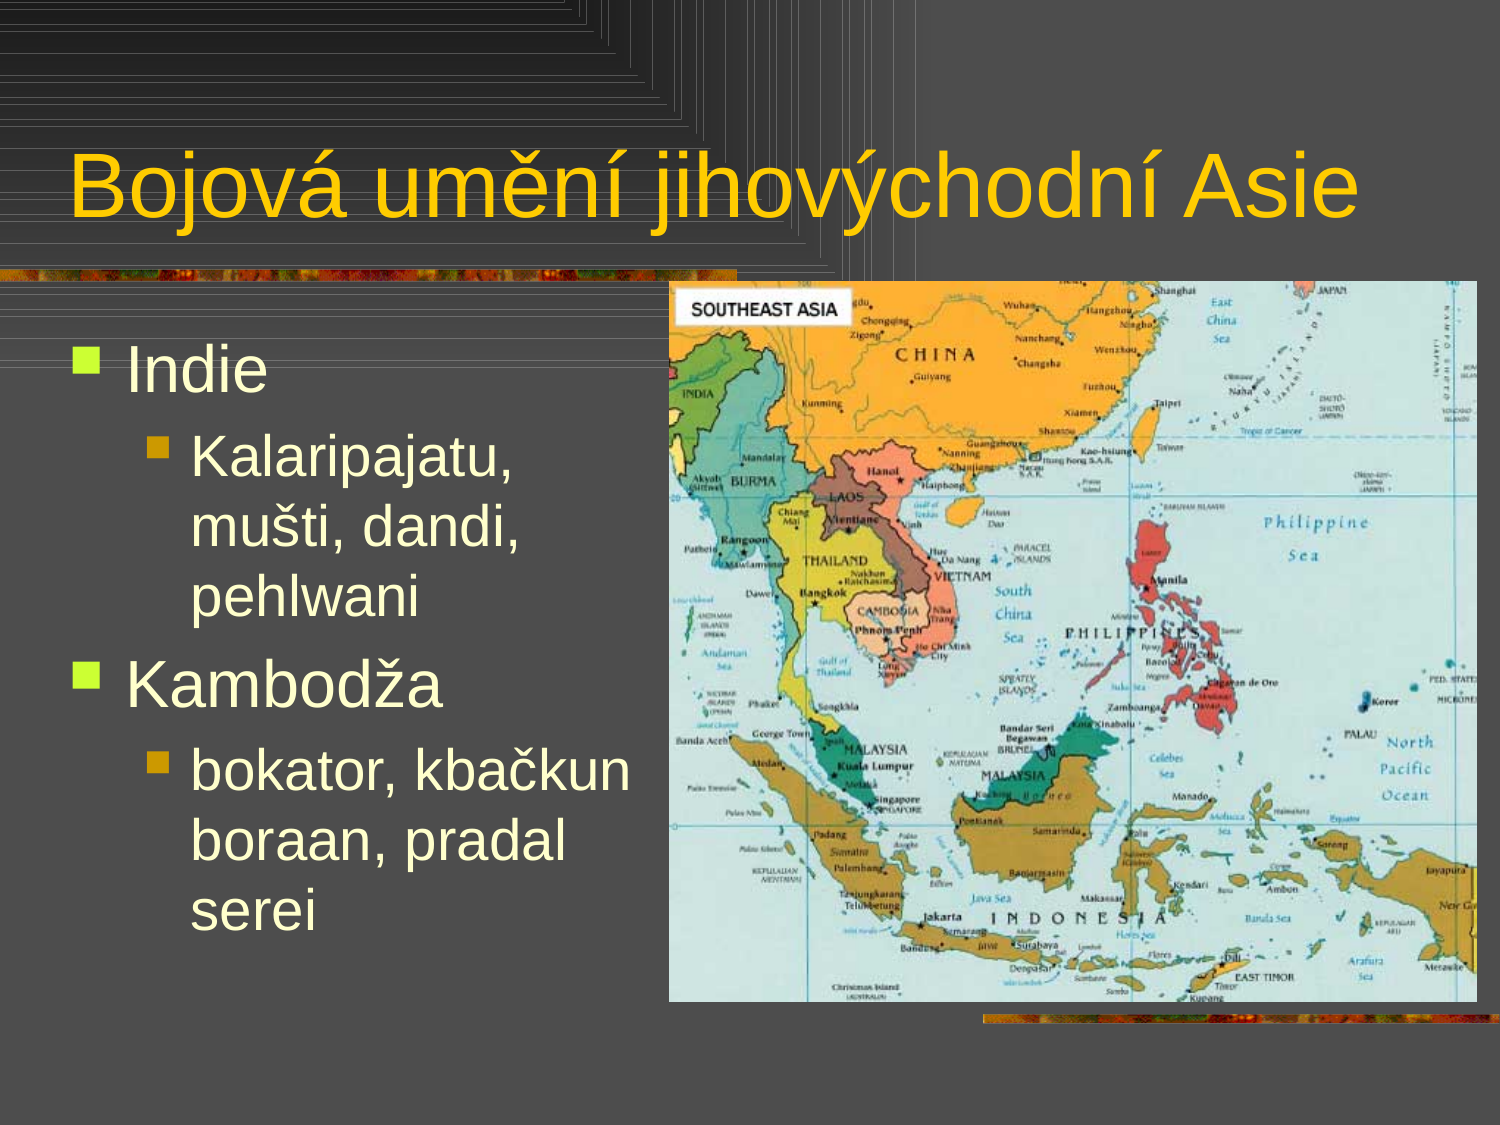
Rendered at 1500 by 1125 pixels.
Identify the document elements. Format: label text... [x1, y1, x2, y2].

list Indie Kalaripajatu, mušti, dandi, pehlwani Kambodža bokator, kbačkun boraan, pradal serei [53, 318, 664, 994]
picture [0, 268, 1477, 1002]
picture [983, 1013, 1500, 1026]
title Bojová umění jihovýchodní Asie [51, 118, 1470, 244]
